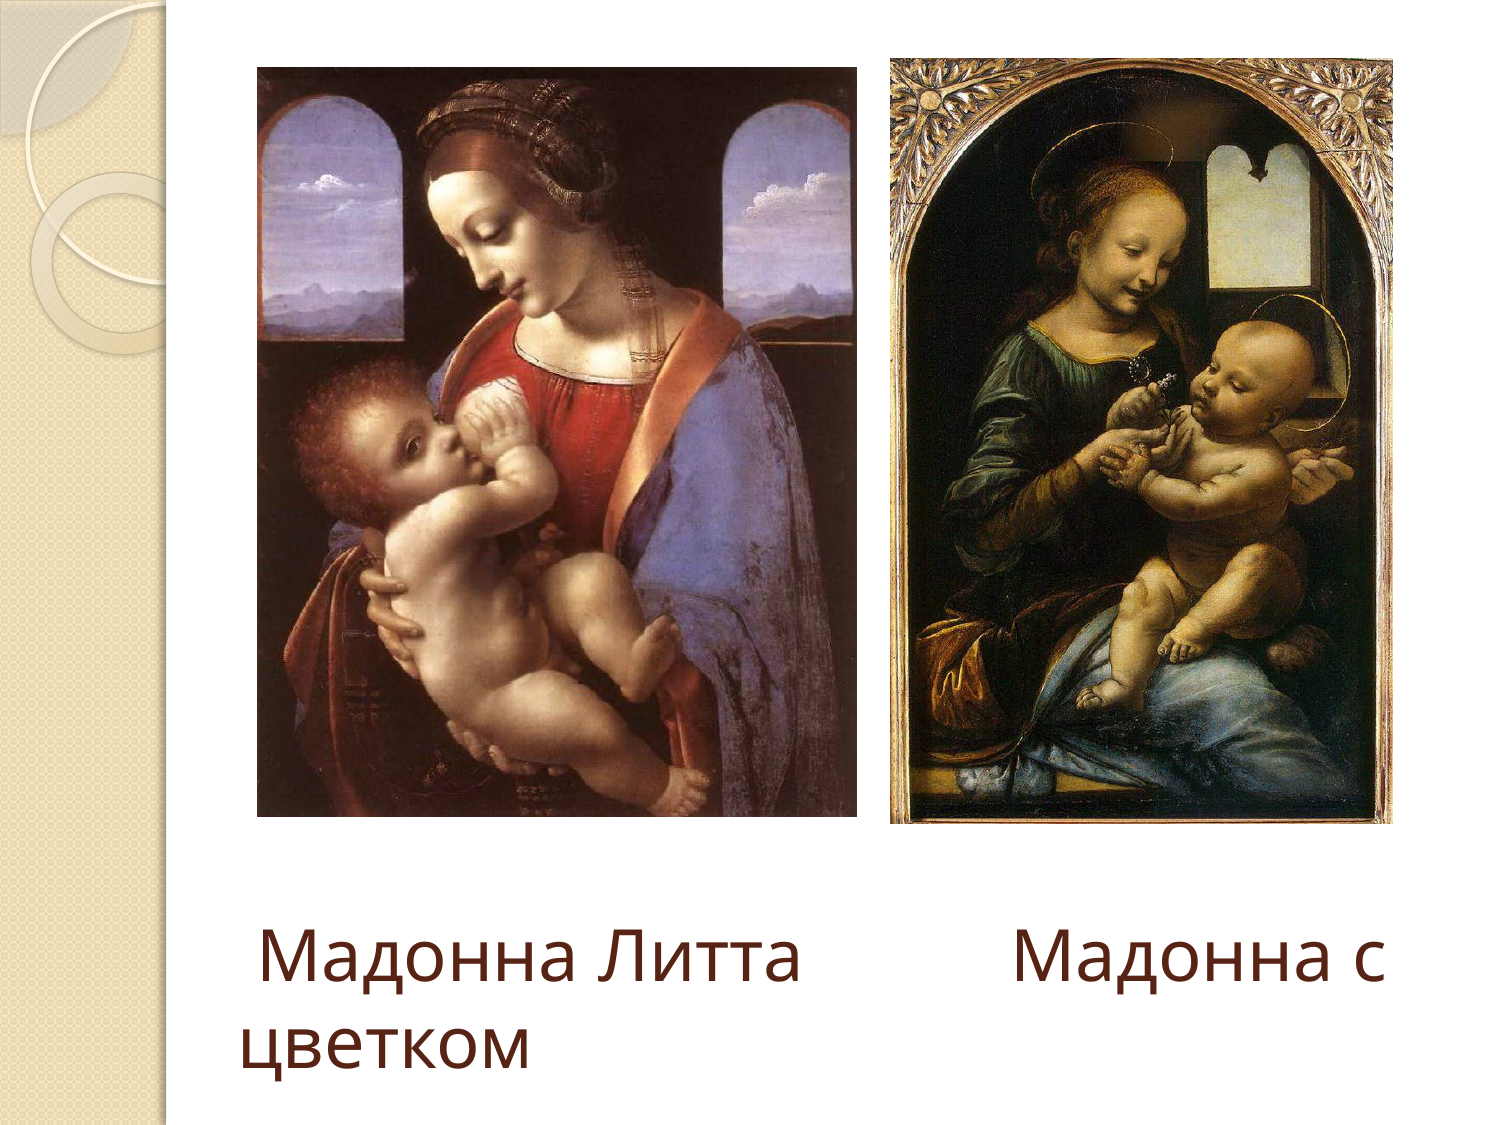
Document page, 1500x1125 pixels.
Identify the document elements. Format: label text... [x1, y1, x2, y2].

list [890, 58, 1393, 824]
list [257, 66, 857, 817]
title Мадонна Литта Мадонна с цветком [222, 902, 1453, 1090]
